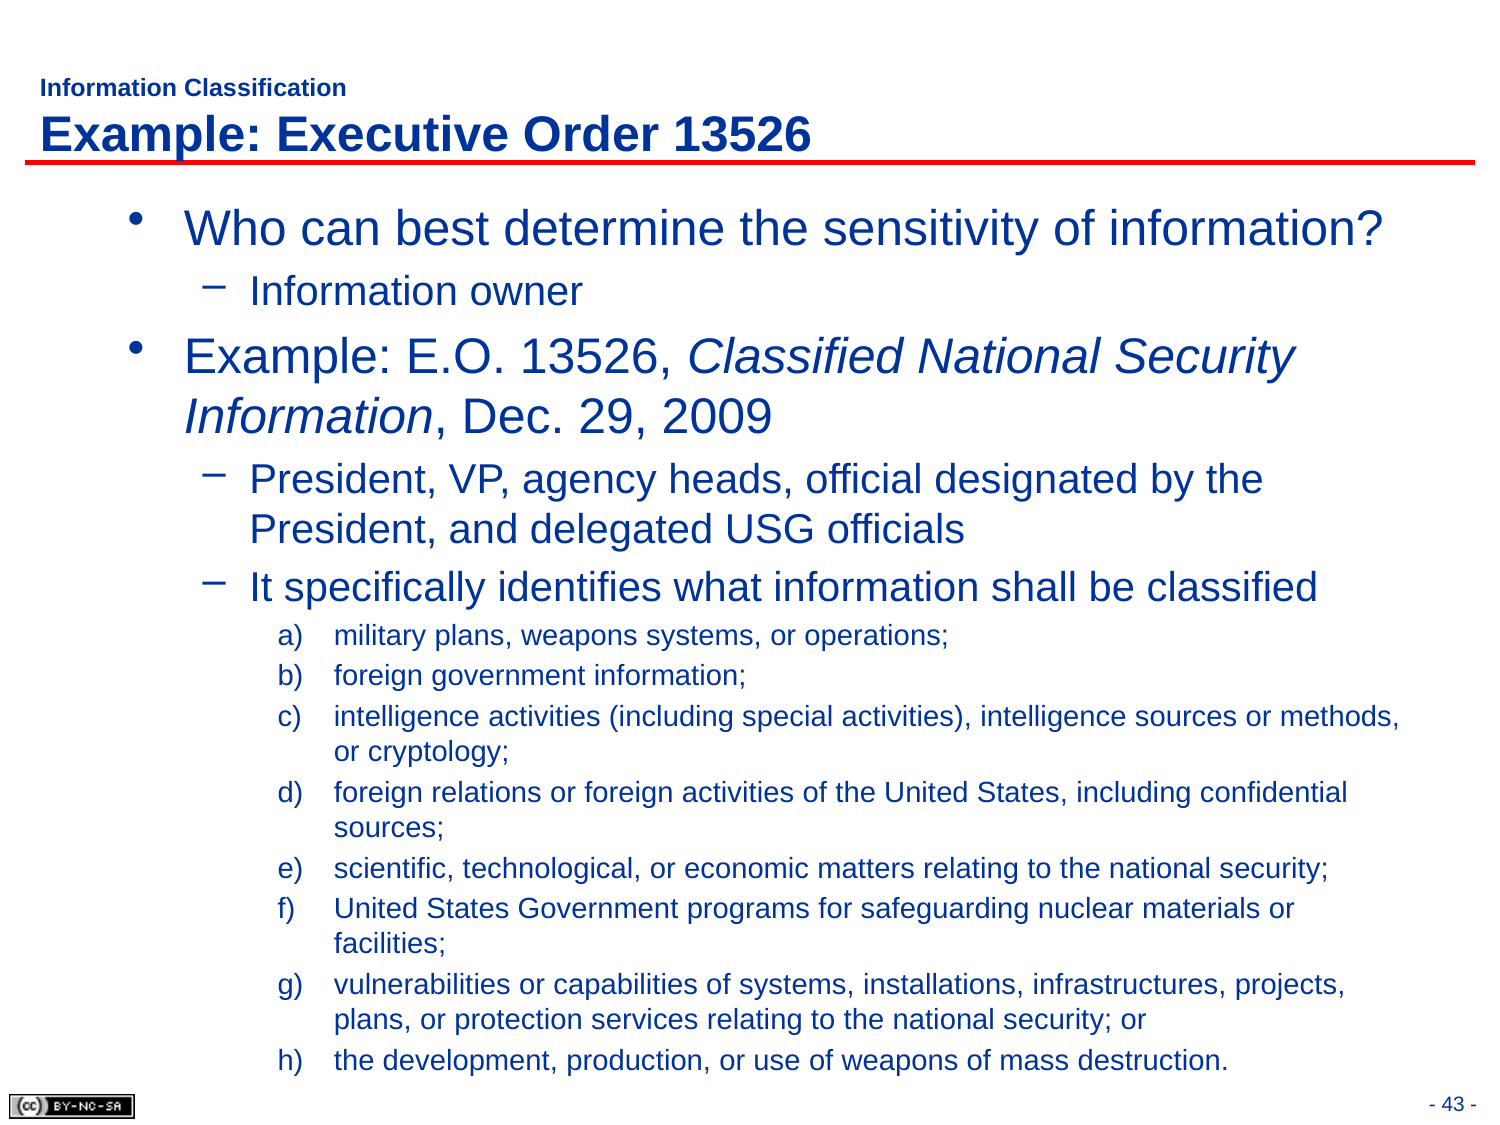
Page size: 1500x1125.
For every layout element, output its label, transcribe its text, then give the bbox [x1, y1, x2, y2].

title Information Classification Example: Executive Order 13526 [24, 0, 1476, 169]
slide_number - 43 - [1292, 1083, 1493, 1125]
picture [9, 1094, 135, 1119]
list Who can best determine the sensitivity of information? Information owner Example: E.O. 13526, Classified National Security Information, Dec. 29, 2009 President, VP, agency heads, official designated by the President, and delegated USG officials It specifically identifies what information shall be classified military plans, weapons systems, or operations; foreign government information; intelligence activities (including special activities), intelligence sources or methods, or cryptology; foreign relations or foreign activities of the United States, including confidential sources; scientific, technological, or economic matters relating to the national security; United States Government programs for safeguarding nuclear materials or facilities; vulnerabilities or capabilities of systems, installations, infrastructures, projects, plans, or protection services relating to the national security; or the development, production, or use of weapons of mass destruction. [112, 187, 1423, 1063]
